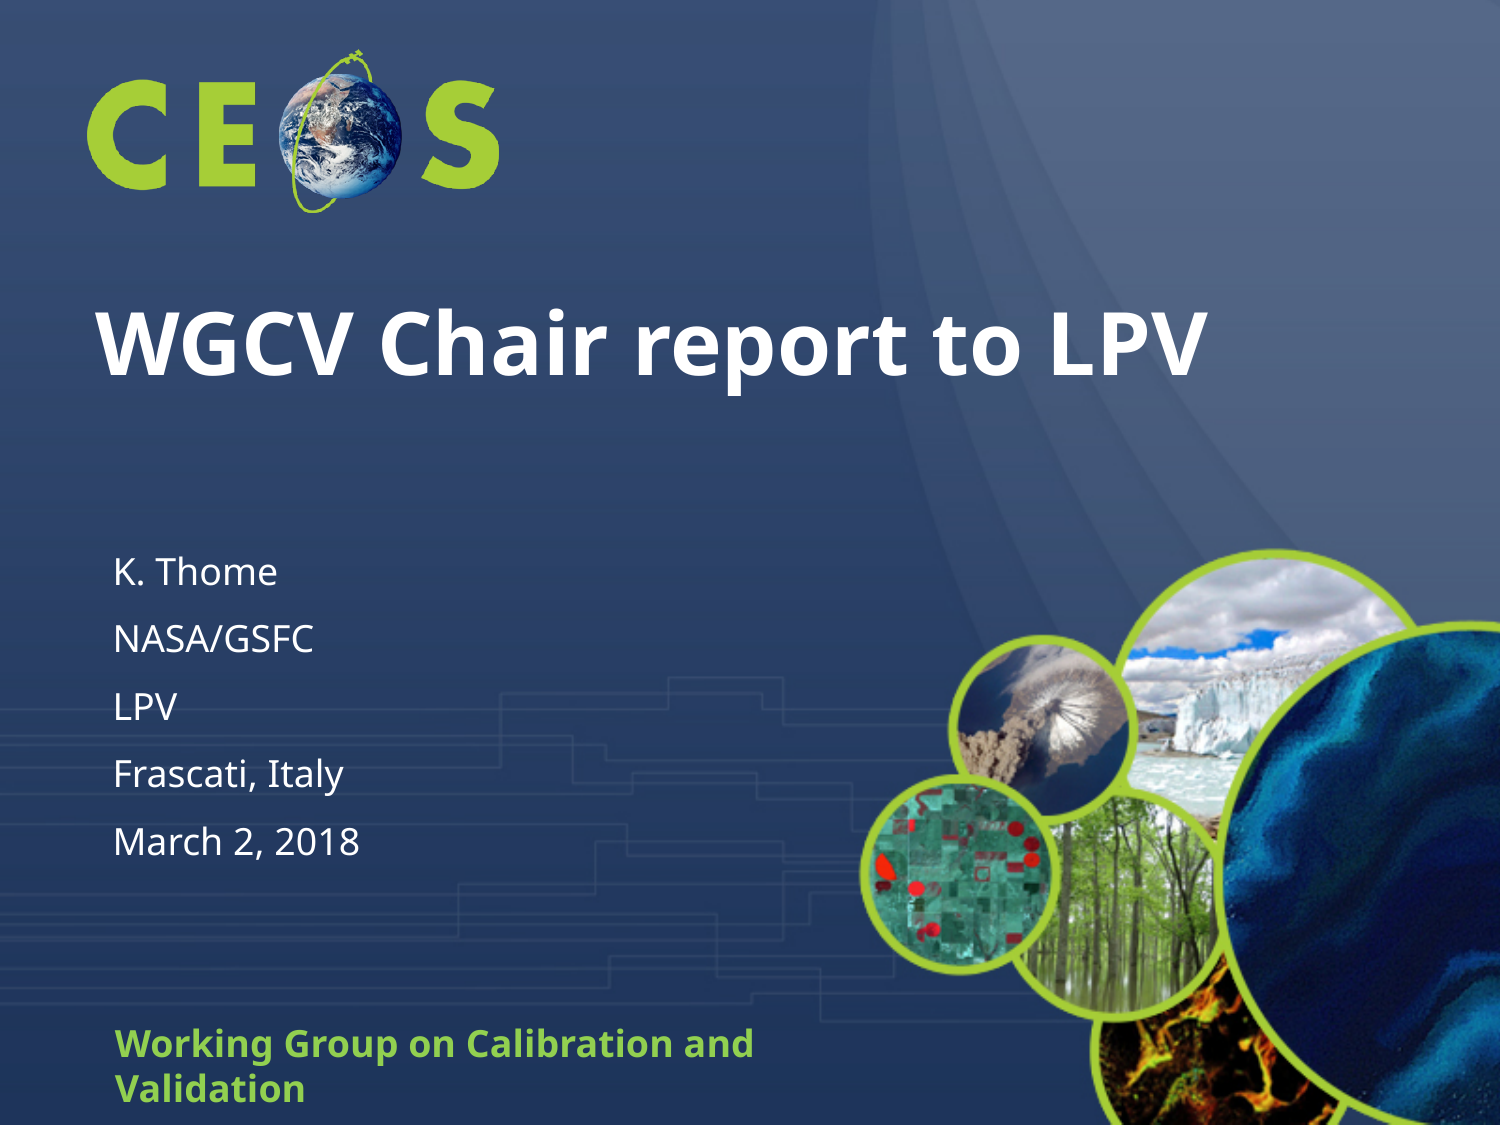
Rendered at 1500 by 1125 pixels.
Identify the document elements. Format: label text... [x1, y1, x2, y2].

picture [1435, 1058, 1443, 1065]
picture [0, 0, 1500, 1125]
title WGCV Chair report to LPV [94, 287, 1475, 488]
text_box K. Thome NASA/GSFC LPV Frascati, Italy March 2, 2018 [112, 524, 902, 942]
